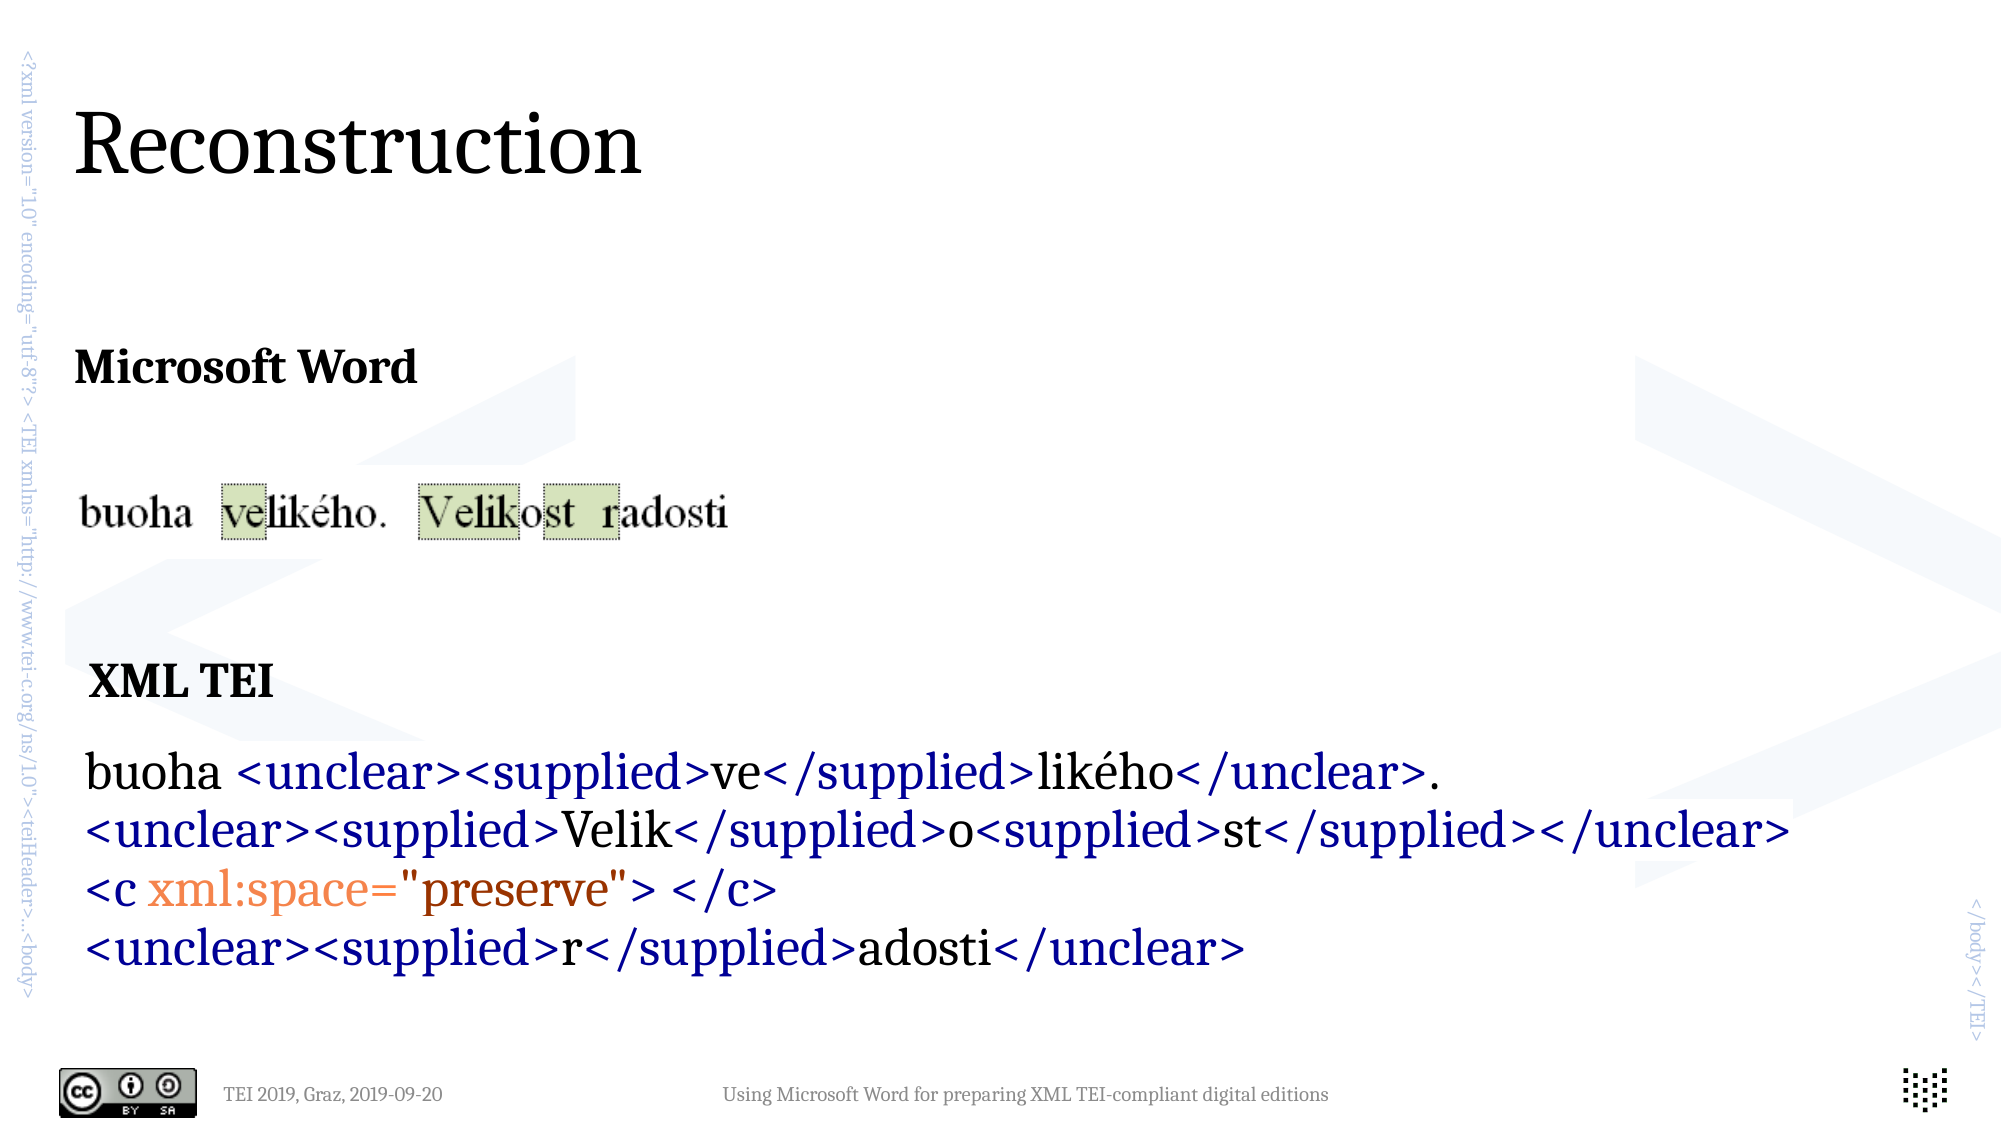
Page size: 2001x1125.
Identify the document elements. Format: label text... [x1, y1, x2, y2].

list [58, 464, 753, 559]
footer Using Microsoft Word for preparing XML TEI-compliant digital editions [569, 1075, 1483, 1111]
list XML TEI [73, 586, 1004, 717]
list buoha <unclear><supplied>ve</supplied>likého</unclear>. <unclear><supplied>Velik</supplied>o<supplied>st</supplied></unclear> <c xml:space="preserve"> </c> <unclear><supplied>r</supplied>adosti</unclear> [69, 735, 1980, 1048]
list Microsoft Word [59, 271, 990, 402]
title Reconstruction [59, 35, 1949, 253]
picture [1899, 1066, 1949, 1114]
picture [59, 1068, 197, 1118]
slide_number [208, 1075, 532, 1111]
